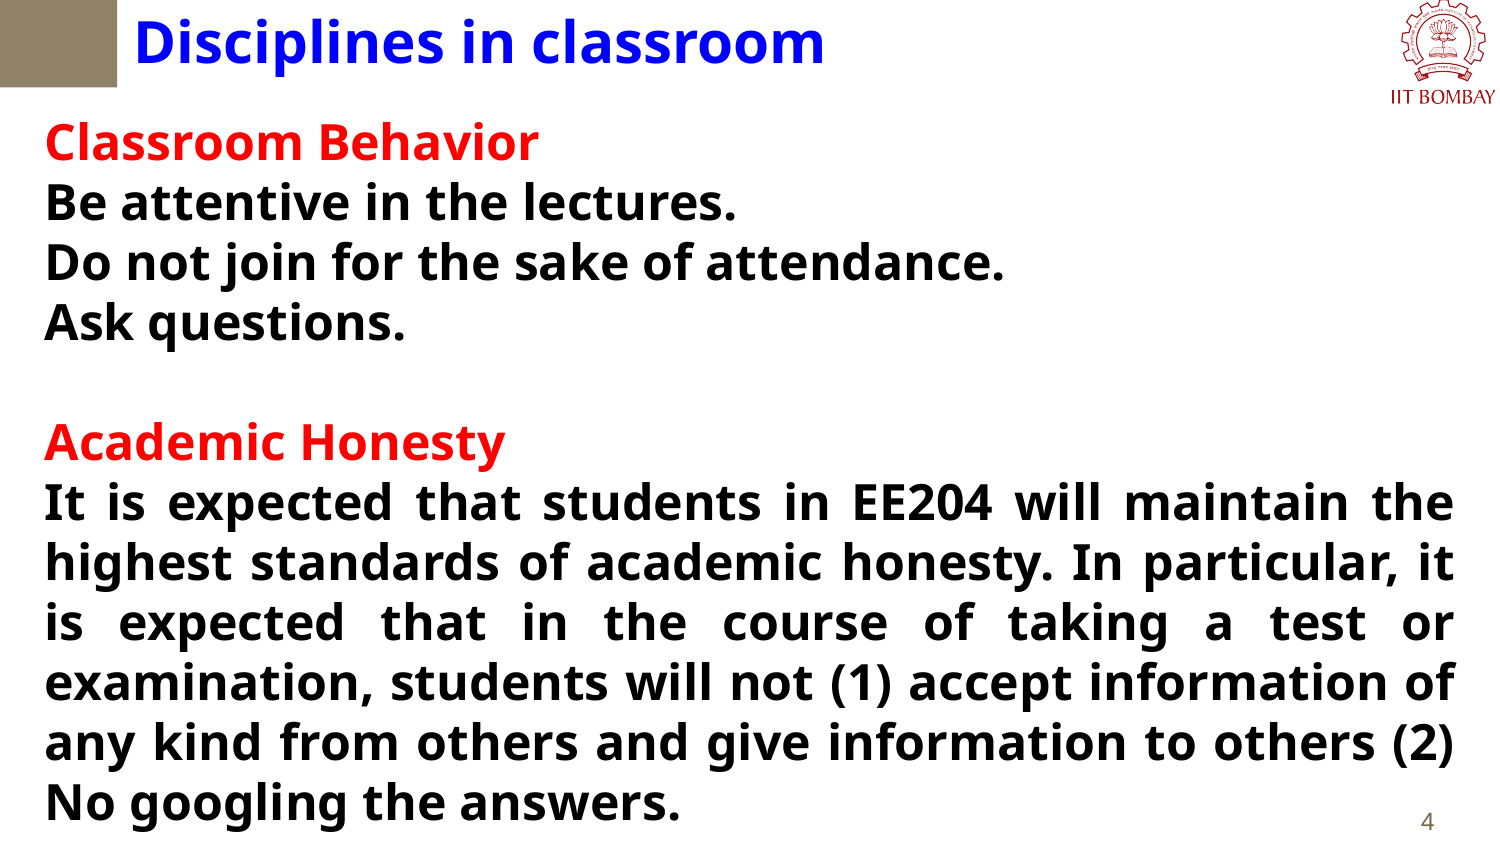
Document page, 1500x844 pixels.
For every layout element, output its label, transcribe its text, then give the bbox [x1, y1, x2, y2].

text_box [0, 0, 118, 88]
text_box Disciplines in classroom [119, 0, 843, 83]
text_box 4 [1406, 798, 1500, 843]
text_box Classroom Behavior Be attentive in the lectures. Do not join for the sake of attendance. Ask questions. Academic Honesty It is expected that students in EE204 will maintain the highest standards of academic honesty. In particular, it is expected that in the course of taking a test or examination, students will not (1) accept information of any kind from others and give information to others (2) No googling the answers. [29, 103, 1471, 839]
picture [1390, 0, 1496, 104]
